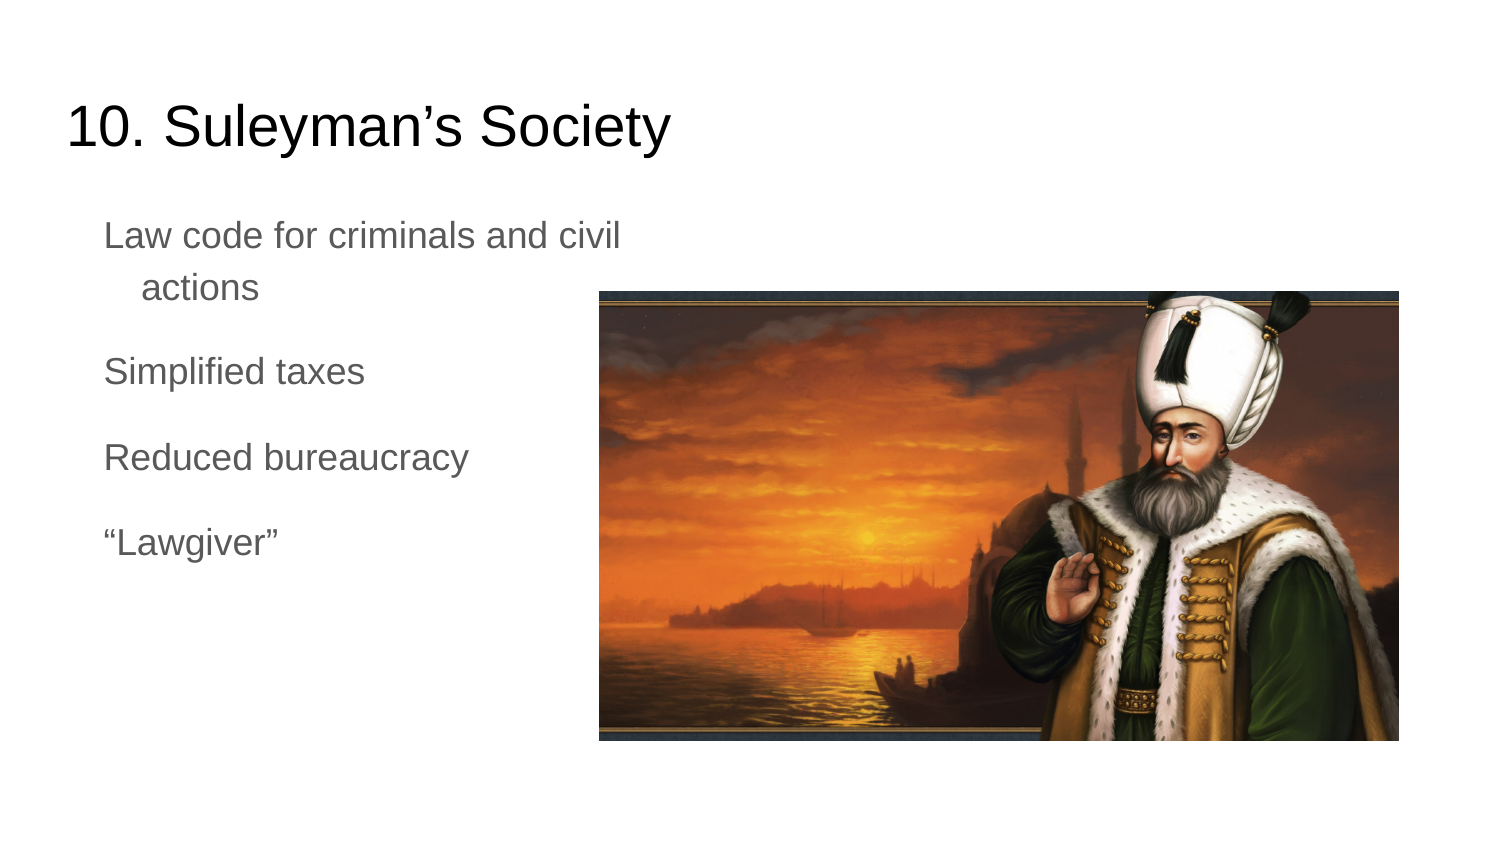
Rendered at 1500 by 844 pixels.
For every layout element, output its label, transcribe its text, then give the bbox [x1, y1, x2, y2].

title 10. Suleyman’s Society [51, 72, 1449, 167]
list Law code for criminals and civil actions Simplified taxes Reduced bureaucracy “Lawgiver” [51, 189, 690, 750]
picture [599, 290, 1399, 741]
